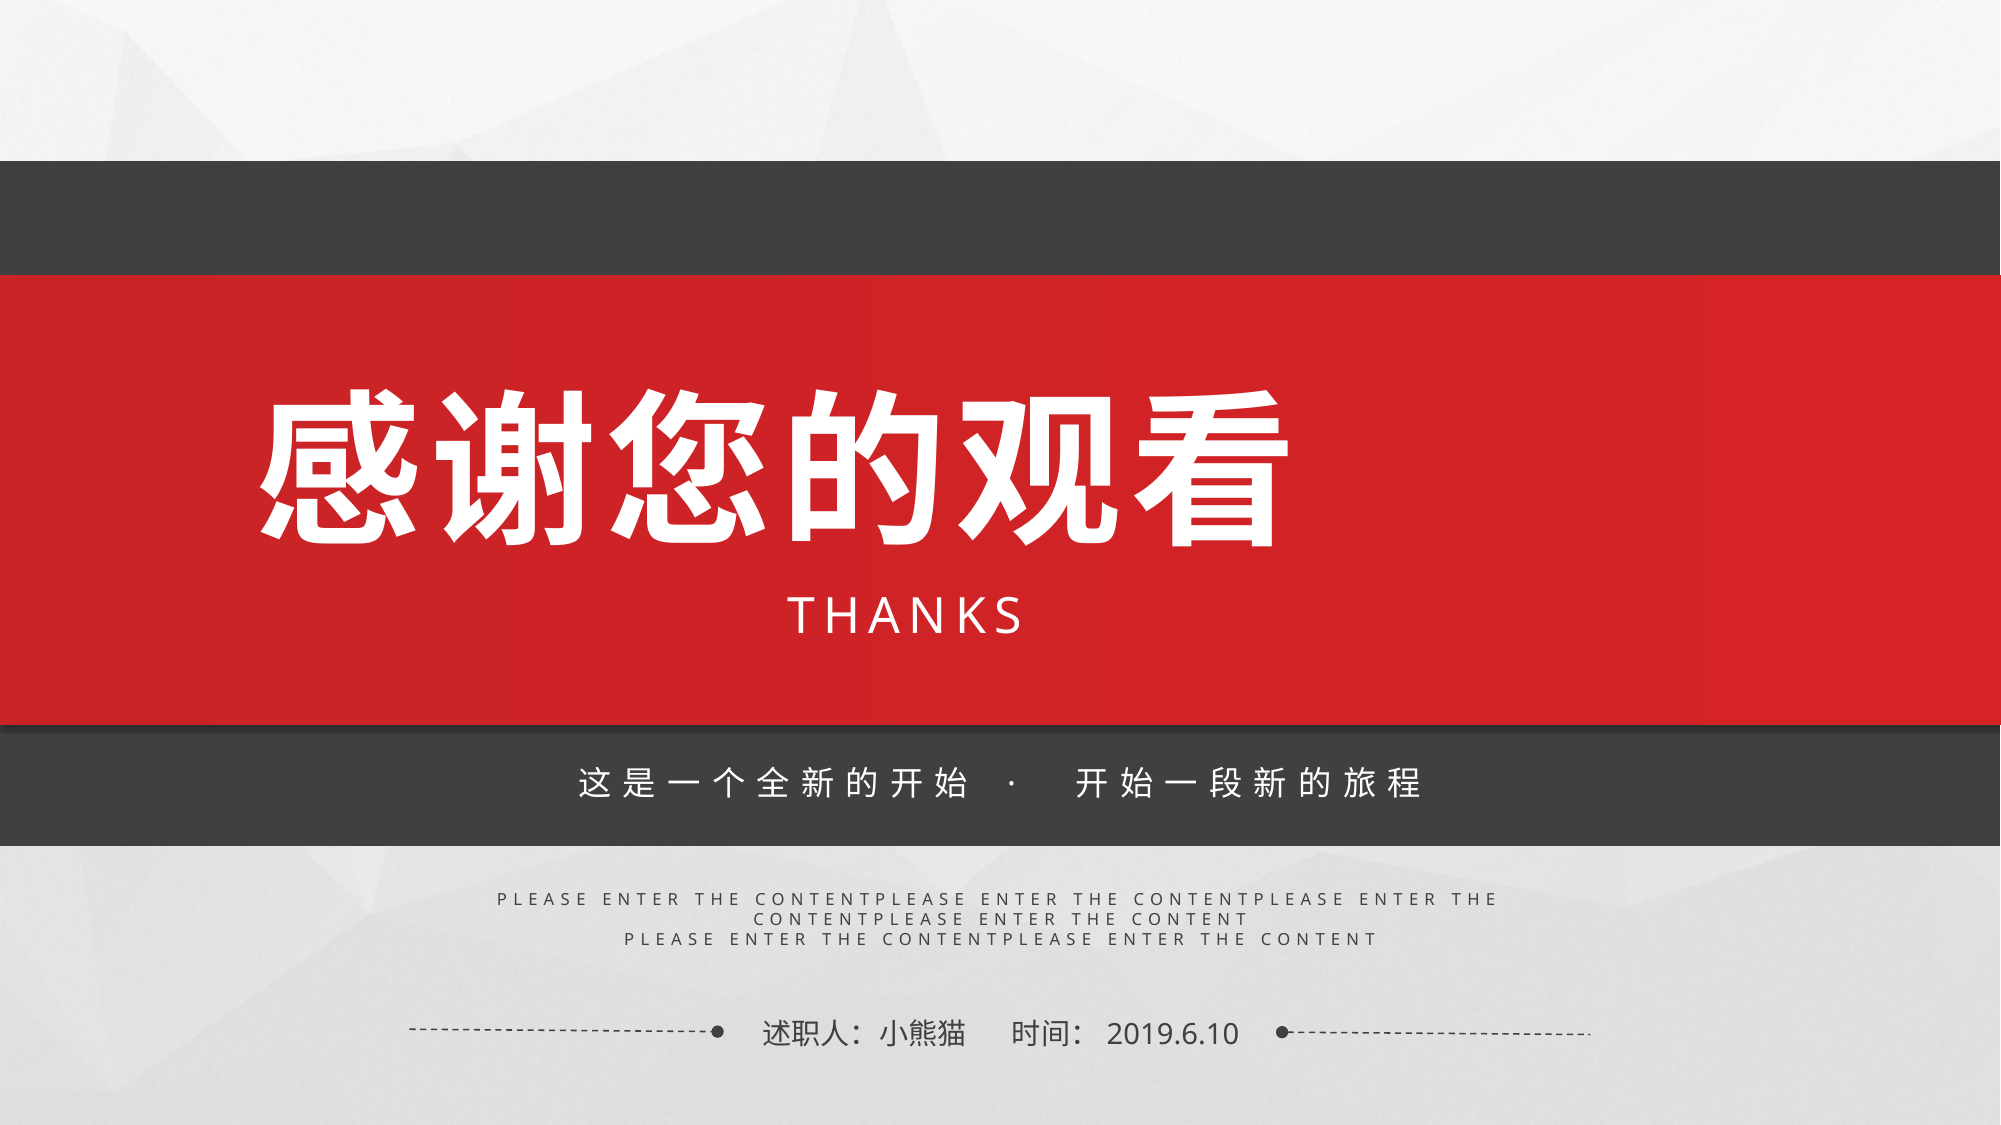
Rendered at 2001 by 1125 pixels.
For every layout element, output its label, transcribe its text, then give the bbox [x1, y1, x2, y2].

text_box [0, 736, 2000, 848]
text_box 这是一个全新的开始 · 开始一段新的旅程 [556, 754, 1443, 810]
picture [0, 0, 2001, 1125]
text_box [1281, 1031, 1591, 1035]
text_box [0, 159, 2000, 273]
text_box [746, 1007, 1256, 1059]
text_box PLEASE ENTER THE CONTENTPLEASE ENTER THE CONTENTPLEASE ENTER THE CONTENTPLEASE ENTER THE CONTENT PLEASE ENTER THE CONTENTPLEASE ENTER THE CONTENT [476, 881, 1524, 976]
